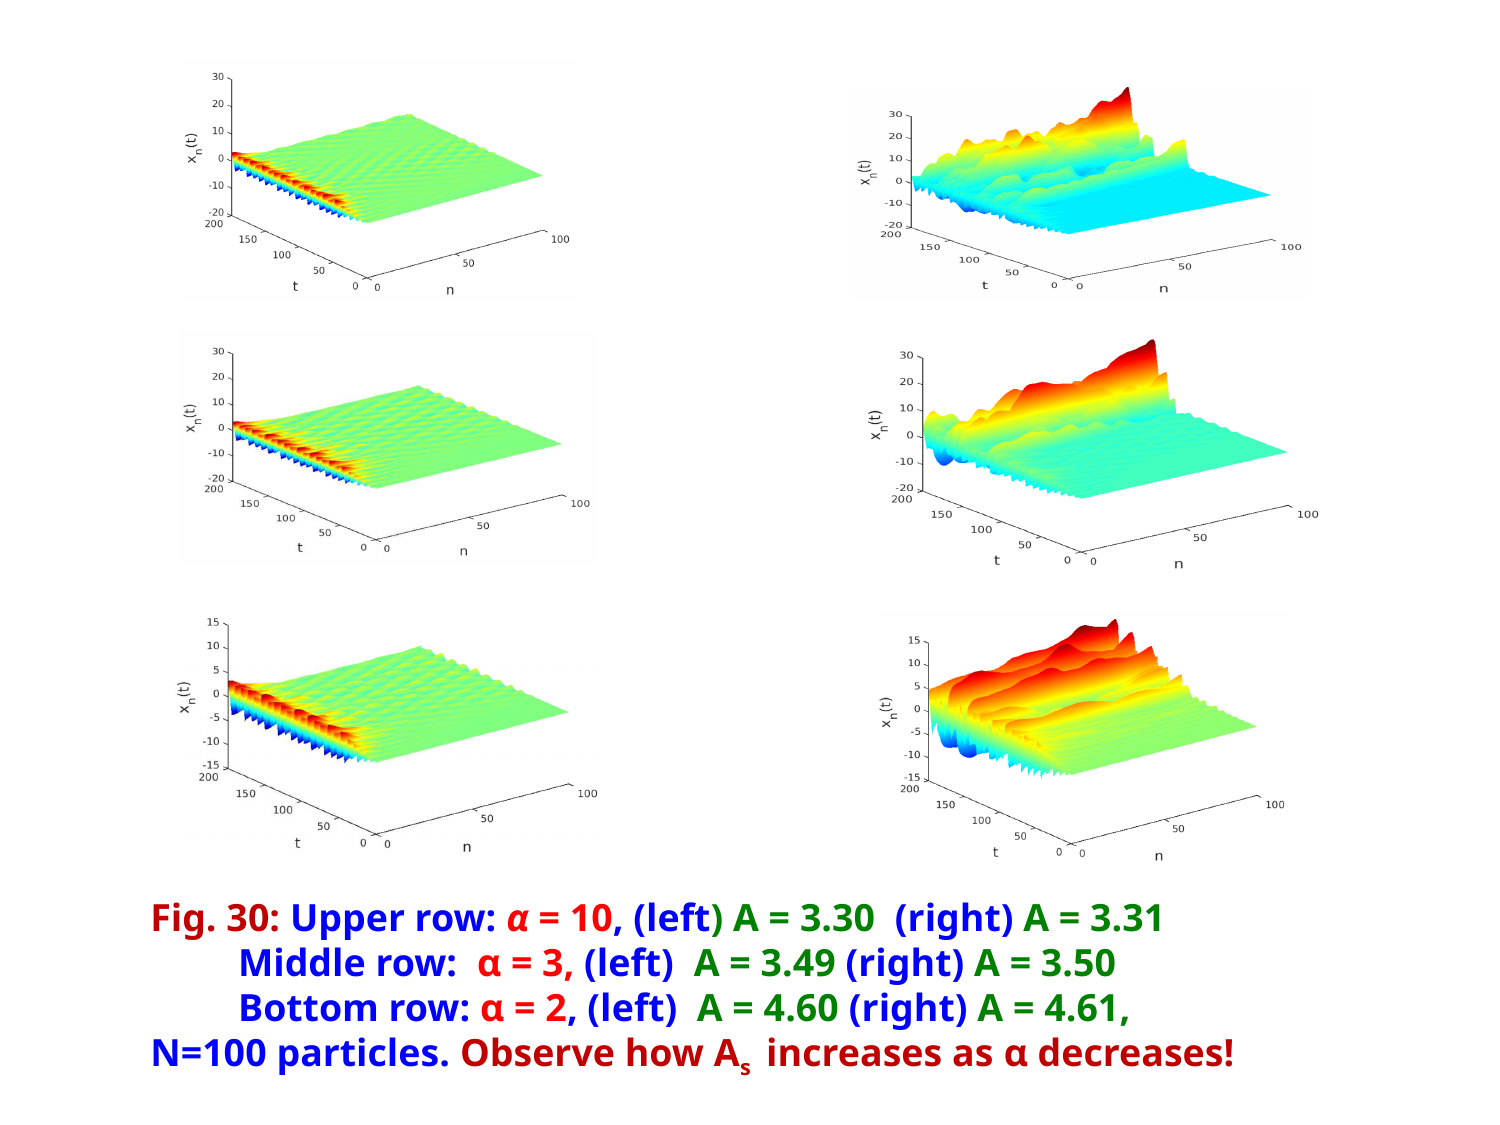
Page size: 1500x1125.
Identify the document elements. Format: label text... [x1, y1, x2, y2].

picture [854, 87, 1306, 301]
picture [178, 330, 596, 564]
text_box Fig. 30: Upper row: α = 10, (left) A = 3.30 (right) A = 3.31 Middle row: α = 3, (left) A = 3.49 (right) A = 3.50 Bottom row: α = 2, (left) A = 4.60 (right) A = 4.61, N=100 particles. Observe how As increases as α decreases! [135, 886, 1365, 1088]
picture [183, 59, 577, 301]
picture [873, 610, 1287, 873]
picture [172, 603, 603, 859]
picture [863, 332, 1322, 578]
